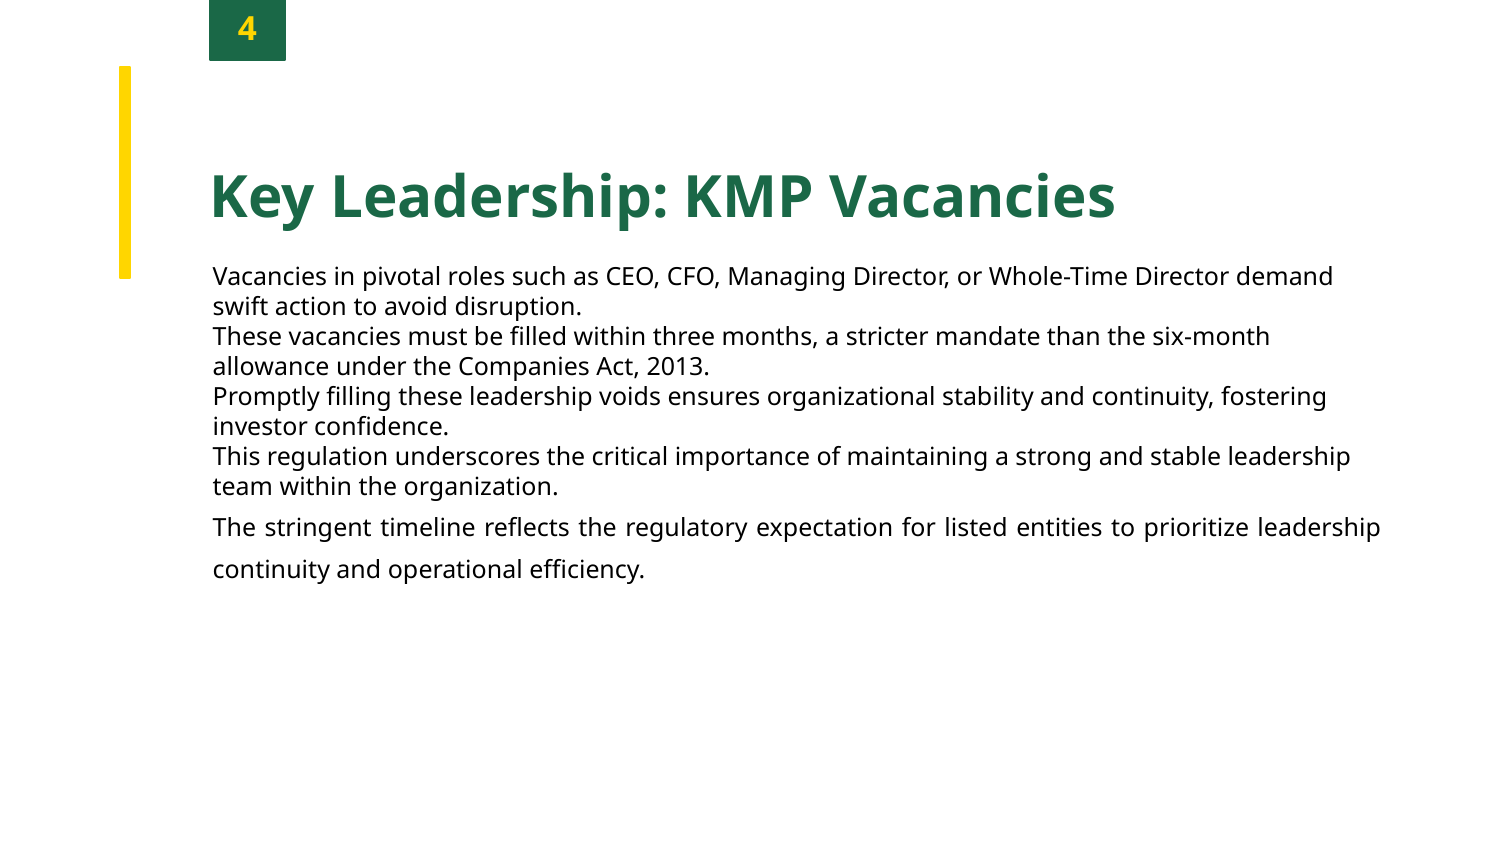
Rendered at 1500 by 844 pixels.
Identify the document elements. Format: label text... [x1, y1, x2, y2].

text_box Vacancies in pivotal roles such as CEO, CFO, Managing Director, or Whole-Time Director demand swift action to avoid disruption. These vacancies must be filled within three months, a stricter mandate than the six-month allowance under the Companies Act, 2013. Promptly filling these leadership voids ensures organizational stability and continuity, fostering investor confidence. This regulation underscores the critical importance of maintaining a strong and stable leadership team within the organization. The stringent timeline reflects the regulatory expectation for listed entities to prioritize leadership continuity and operational efficiency. [197, 253, 1398, 802]
text_box [119, 67, 131, 279]
text_box Key Leadership: KMP Vacancies [194, 151, 1395, 237]
text_box 4 [209, 0, 285, 60]
